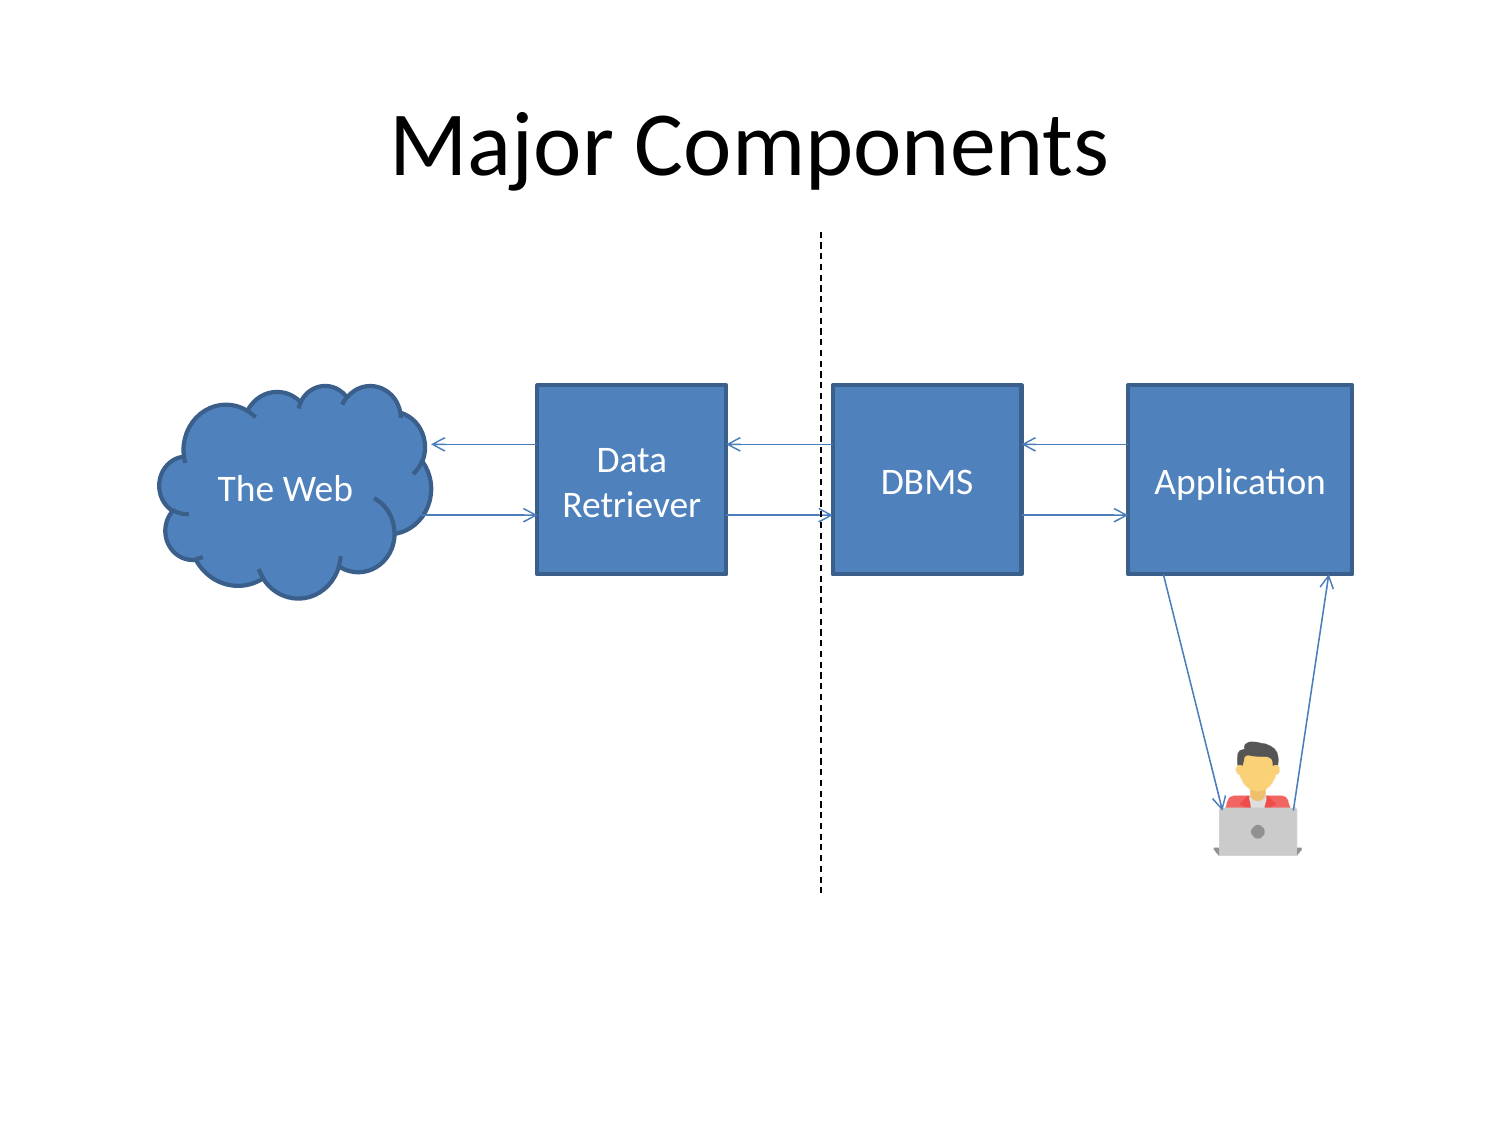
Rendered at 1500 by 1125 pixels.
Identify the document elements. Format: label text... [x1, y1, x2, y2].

picture [1198, 739, 1318, 858]
text_box Application [1126, 383, 1354, 576]
text_box Data Retriever [535, 383, 728, 576]
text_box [1293, 573, 1329, 811]
text_box The Web [157, 383, 434, 601]
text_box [1163, 573, 1223, 811]
text_box DBMS [831, 383, 1024, 576]
title Major Components [75, 45, 1425, 233]
